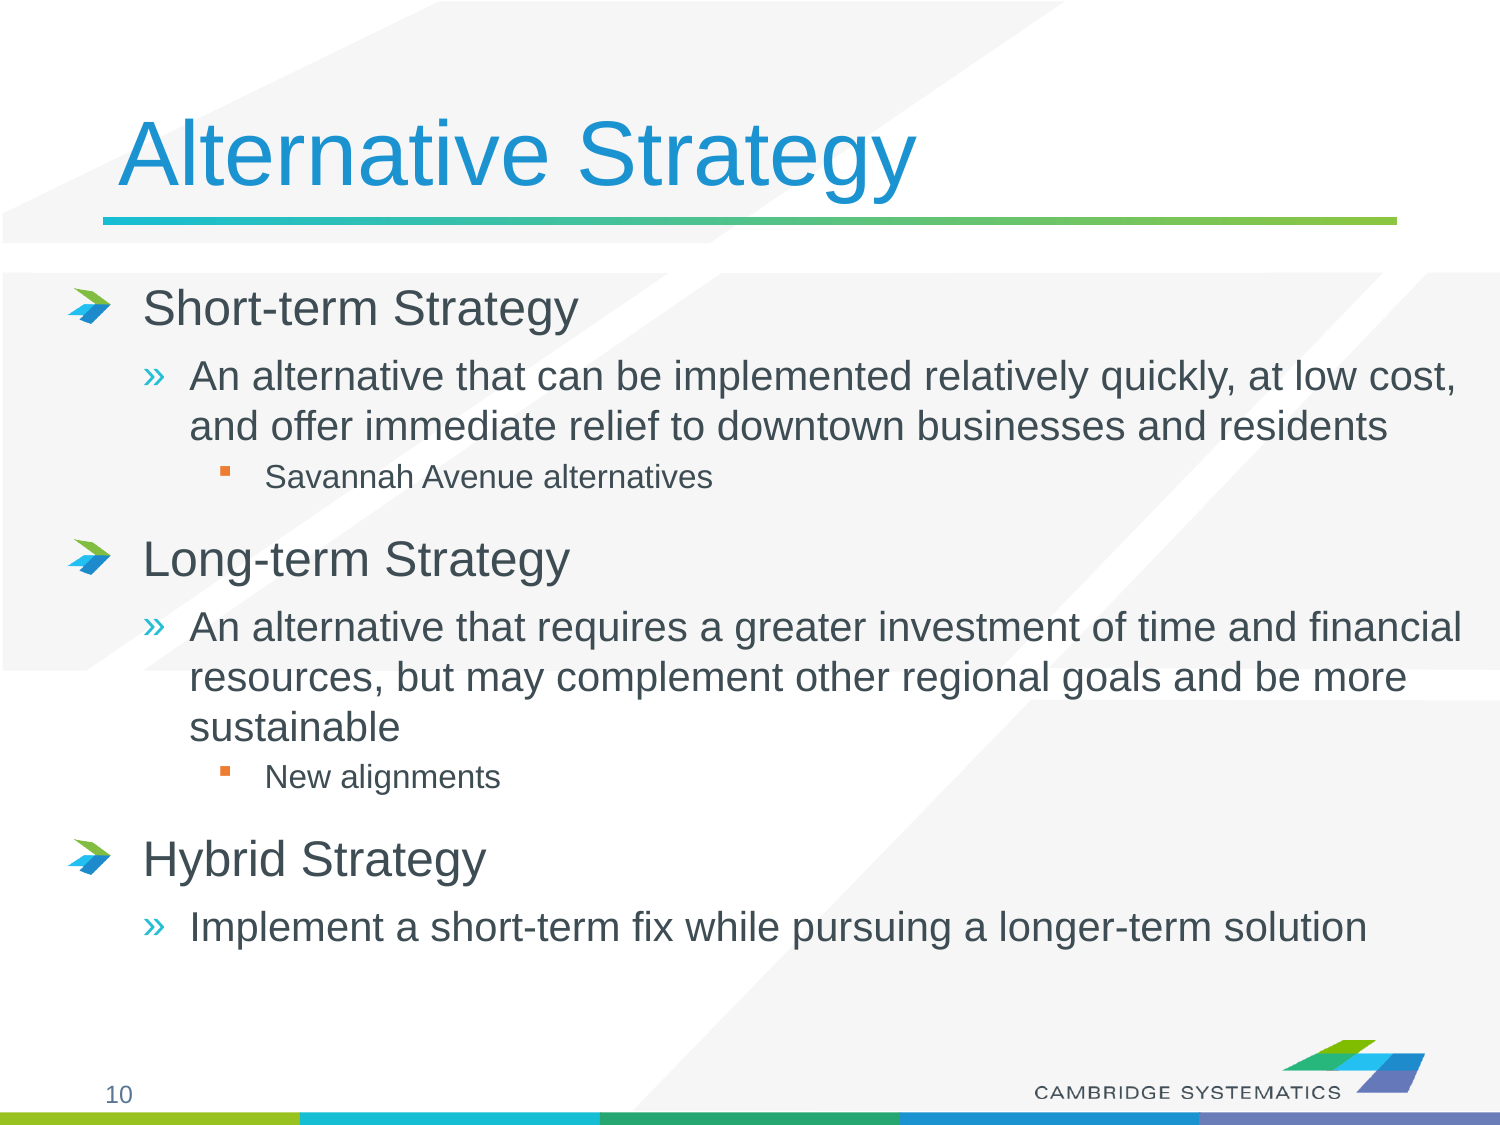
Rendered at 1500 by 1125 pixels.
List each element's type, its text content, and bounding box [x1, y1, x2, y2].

picture [67, 288, 111, 324]
list Short-term Strategy An alternative that can be implemented relatively quickly, at low cost, and offer immediate relief to downtown businesses and residents Savannah Avenue alternatives Long-term Strategy An alternative that requires a greater investment of time and financial resources, but may complement other regional goals and be more sustainable New alignments Hybrid Strategy Implement a short-term fix while pursuing a longer-term solution [52, 275, 1488, 1014]
picture [67, 839, 111, 875]
picture [1035, 1040, 1425, 1099]
title Alternative Strategy [103, 16, 1397, 213]
picture [67, 539, 111, 575]
